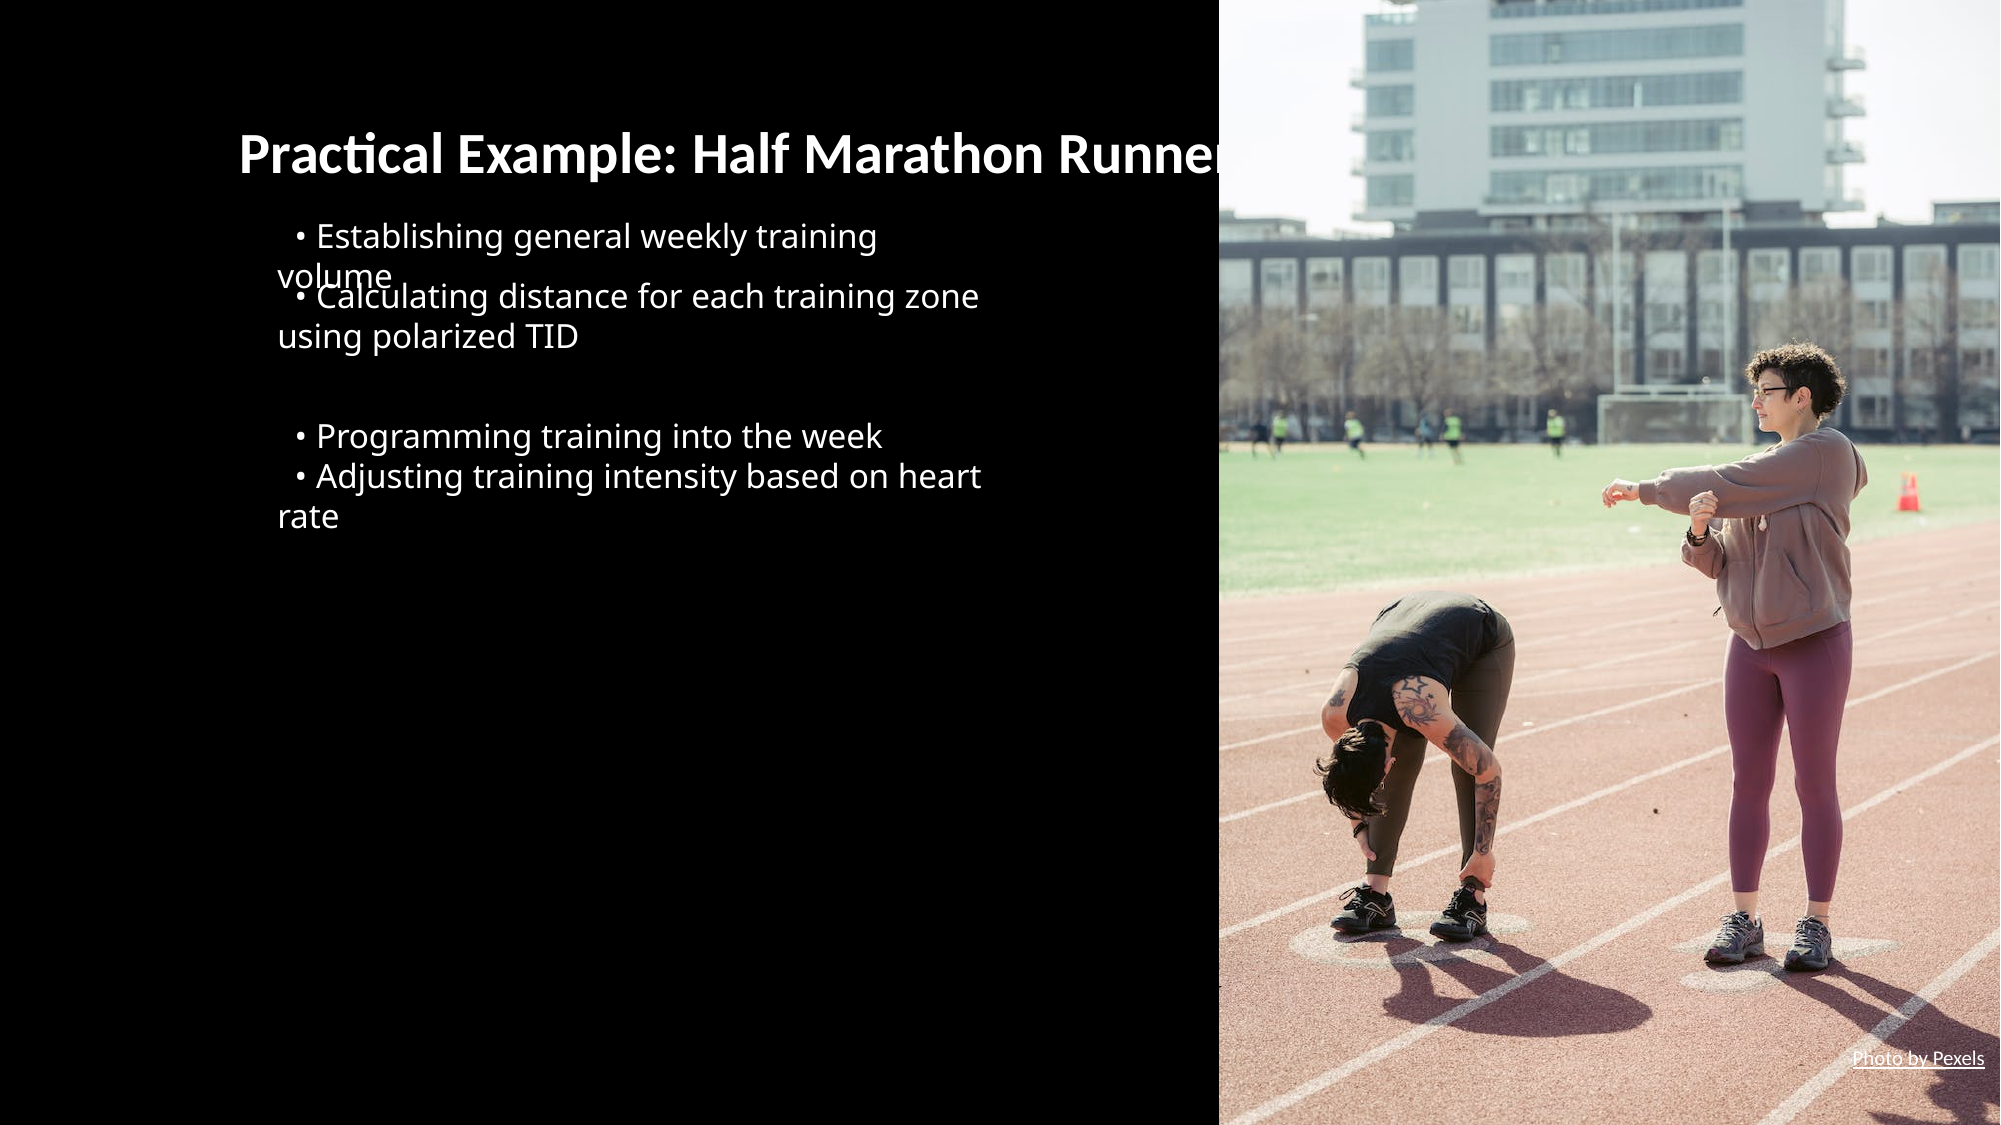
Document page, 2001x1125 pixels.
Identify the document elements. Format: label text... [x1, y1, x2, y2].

text_box Practical Example: Half Marathon Runner [225, 112, 1219, 188]
text_box • Establishing general weekly training volume [262, 217, 1013, 277]
text_box • Programming training into the week [262, 397, 1013, 457]
text_box • Calculating distance for each training zone using polarized TID [262, 277, 1013, 353]
text_box • Adjusting training intensity based on heart rate [262, 457, 1013, 533]
picture [1219, 0, 2000, 1125]
